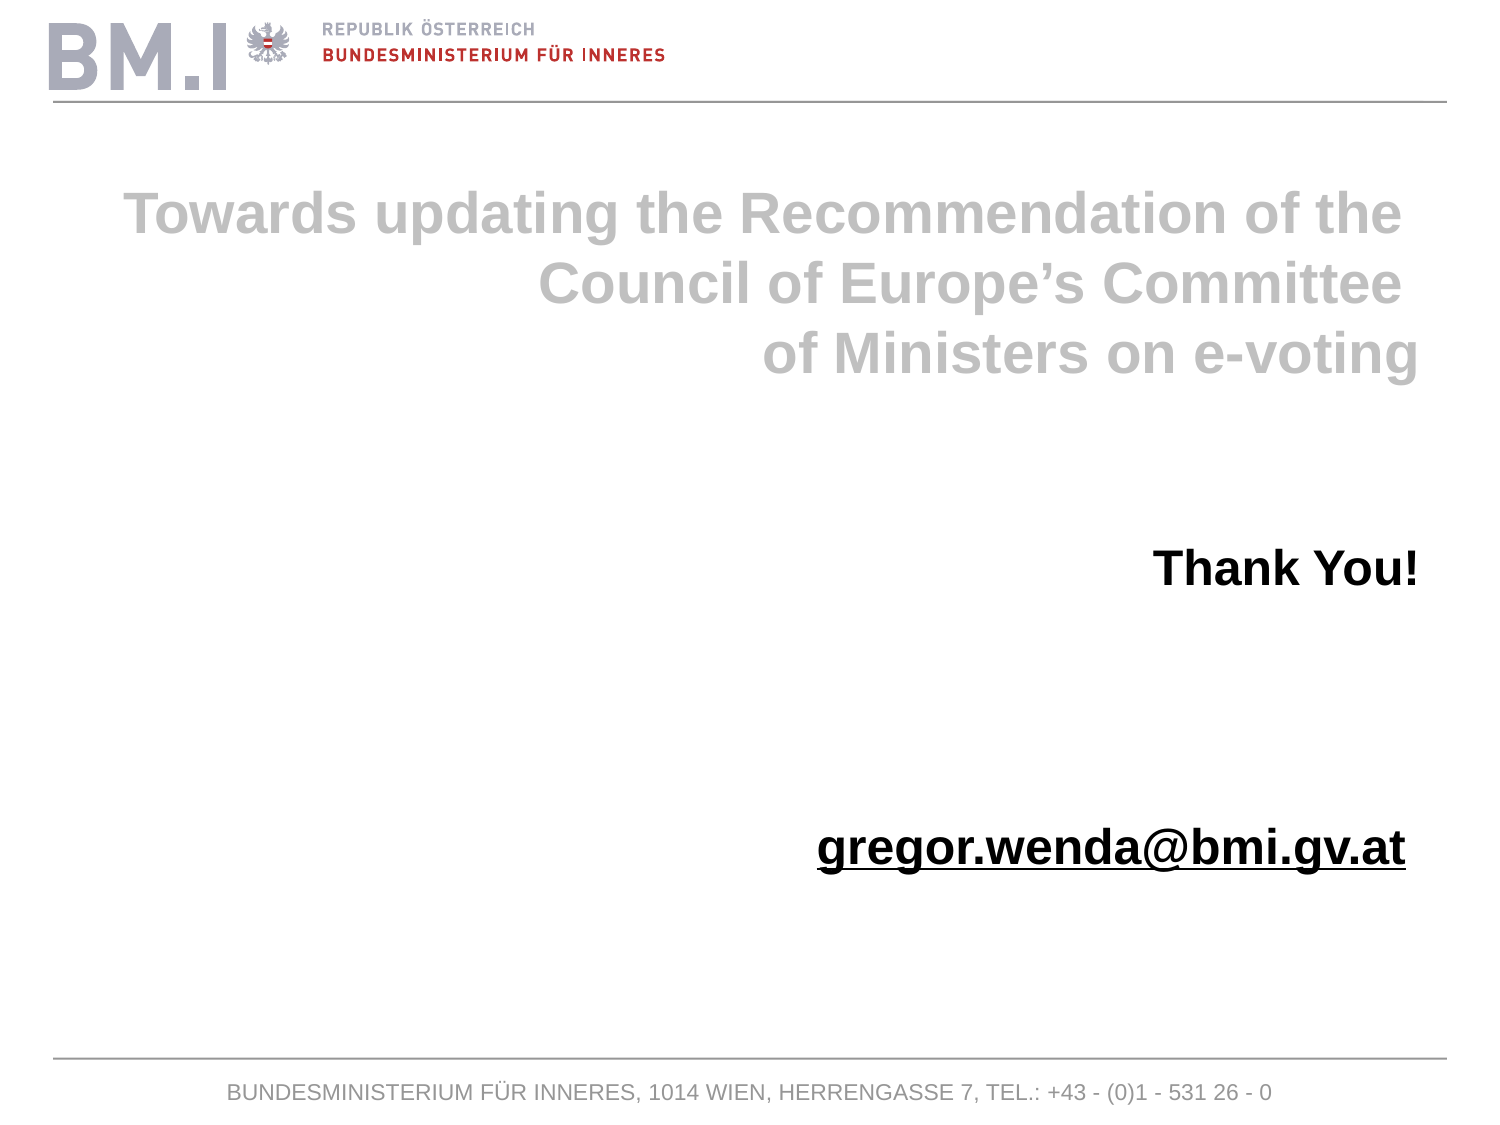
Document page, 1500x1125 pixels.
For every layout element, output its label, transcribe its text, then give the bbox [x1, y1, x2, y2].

text_box Towards updating the Recommendation of the Council of Europe’s Committee of Ministers on e-voting Thank You! gregor.wenda@bmi.gv.at [100, 167, 1436, 1023]
